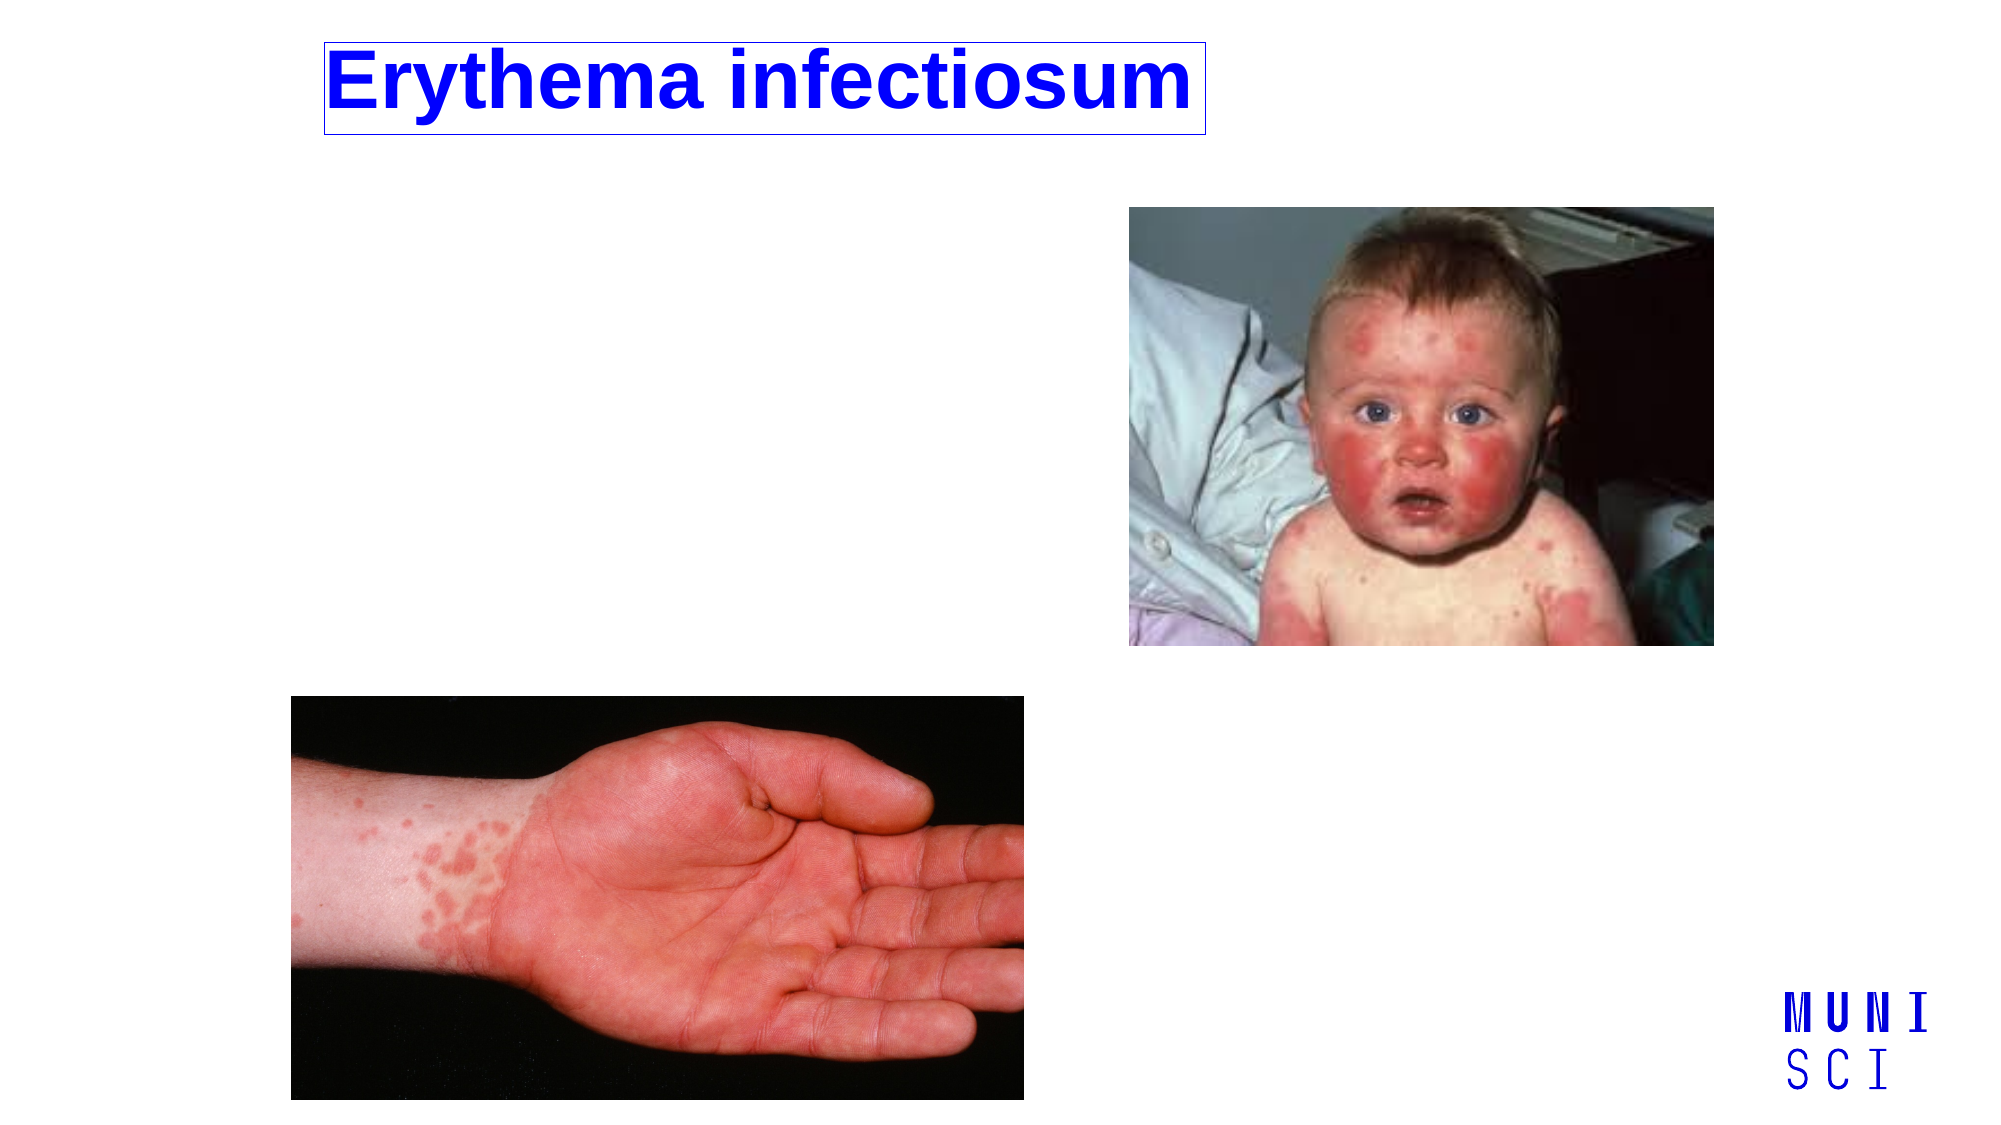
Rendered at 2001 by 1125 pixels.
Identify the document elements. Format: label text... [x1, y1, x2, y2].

title Erythema infectiosum [324, 42, 1206, 135]
picture [1129, 207, 1714, 646]
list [290, 696, 1024, 1100]
